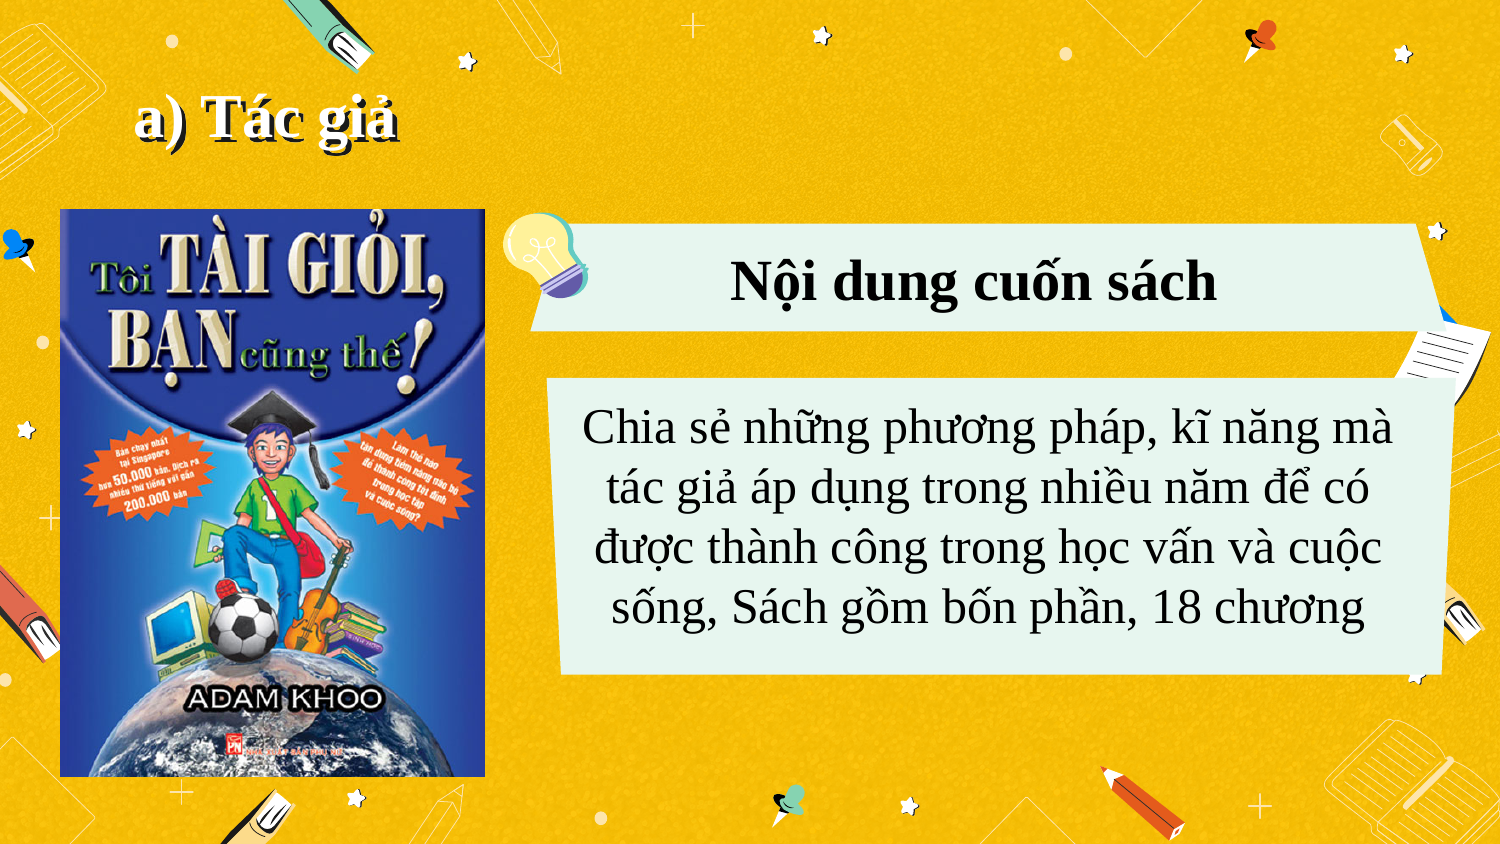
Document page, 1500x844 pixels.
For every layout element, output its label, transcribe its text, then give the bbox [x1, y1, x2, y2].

text_box Nội dung cuốn sách [580, 234, 1383, 320]
text_box Chia sẻ những phương pháp, kĩ năng mà tác giả áp dụng trong nhiều năm để có được thành công trong học vấn và cuộc sống, Sách gồm bốn phần, 18 chương [555, 386, 1422, 641]
picture [60, 209, 485, 777]
title a) Tác giả [118, 59, 1382, 150]
text_box [530, 223, 1447, 332]
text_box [492, 204, 597, 309]
text_box [546, 377, 1456, 675]
